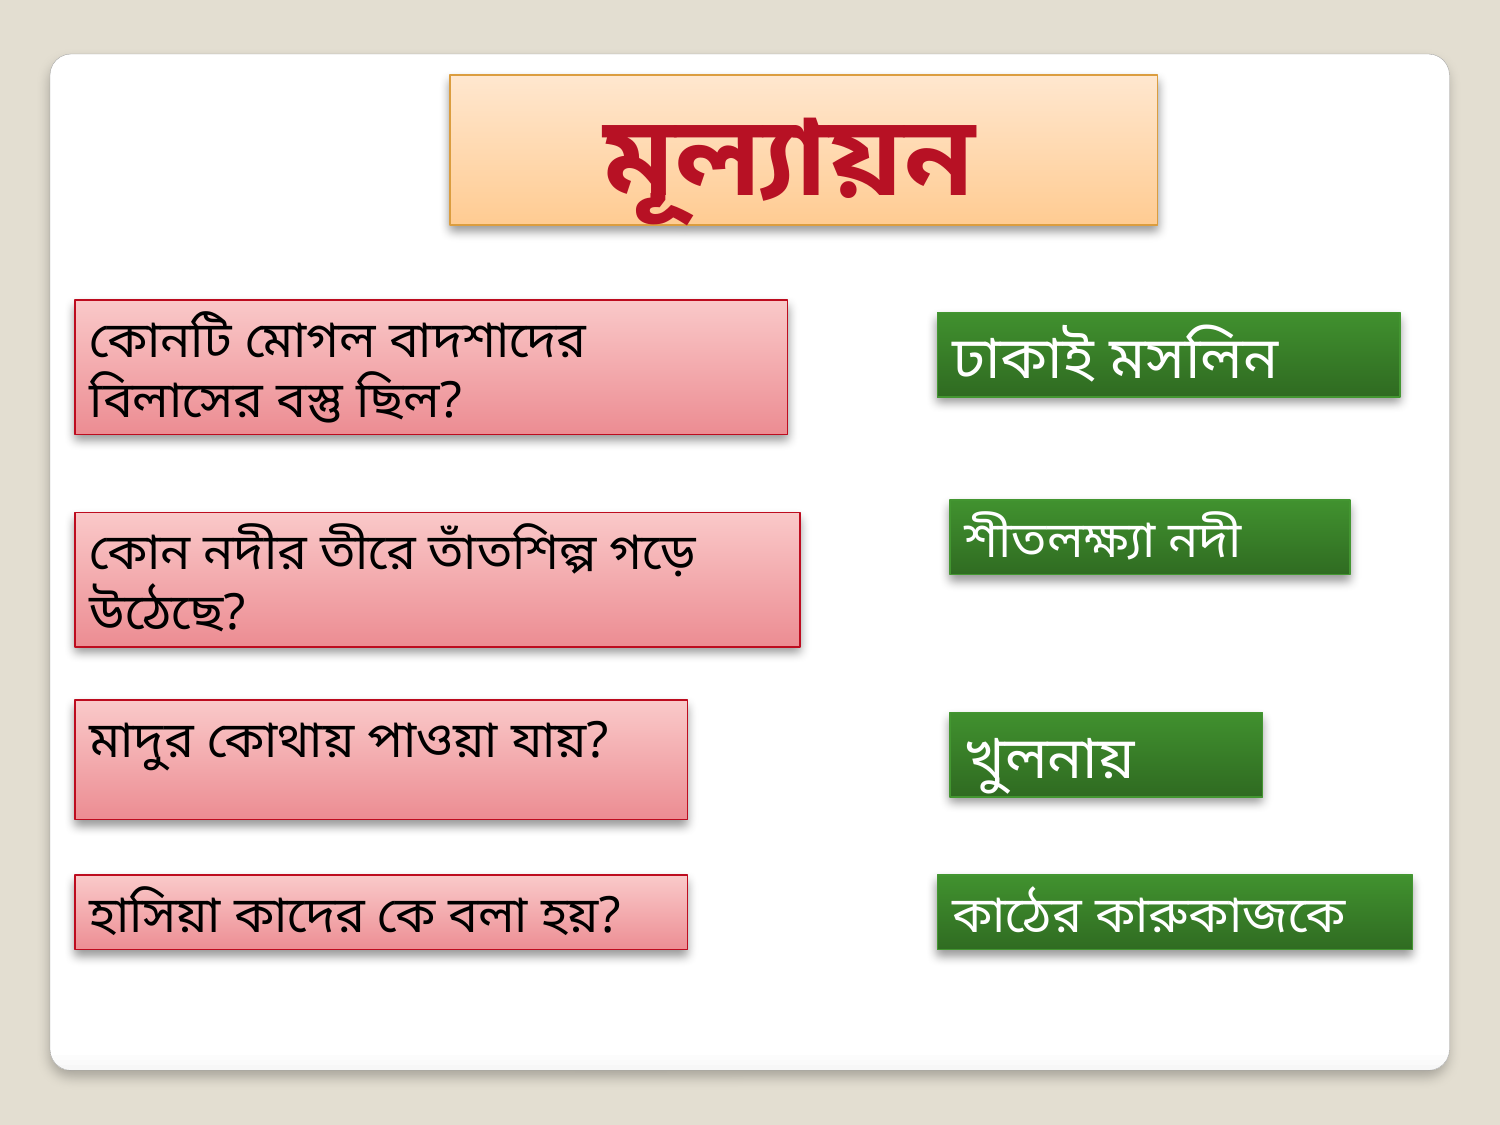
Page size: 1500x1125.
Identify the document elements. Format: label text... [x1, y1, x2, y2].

text_box কোন নদীর তীরে তাঁতশিল্প গড়ে উঠেছে? [74, 512, 801, 648]
text_box কোনটি মোগল বাদশাদের বিলাসের বস্তু ছিল? [74, 299, 788, 435]
text_box হাসিয়া কাদের কে বলা হয়? [74, 874, 688, 950]
text_box মাদুর কোথায় পাওয়া যায়? [74, 699, 688, 820]
text_box কাঠের কারুকাজকে [937, 874, 1413, 950]
text_box শীতলক্ষ্যা নদী [949, 499, 1351, 575]
text_box খুলনায় [949, 712, 1263, 798]
text_box মূল্যায়ন [449, 74, 1158, 226]
text_box ঢাকাই মসলিন [937, 312, 1401, 398]
